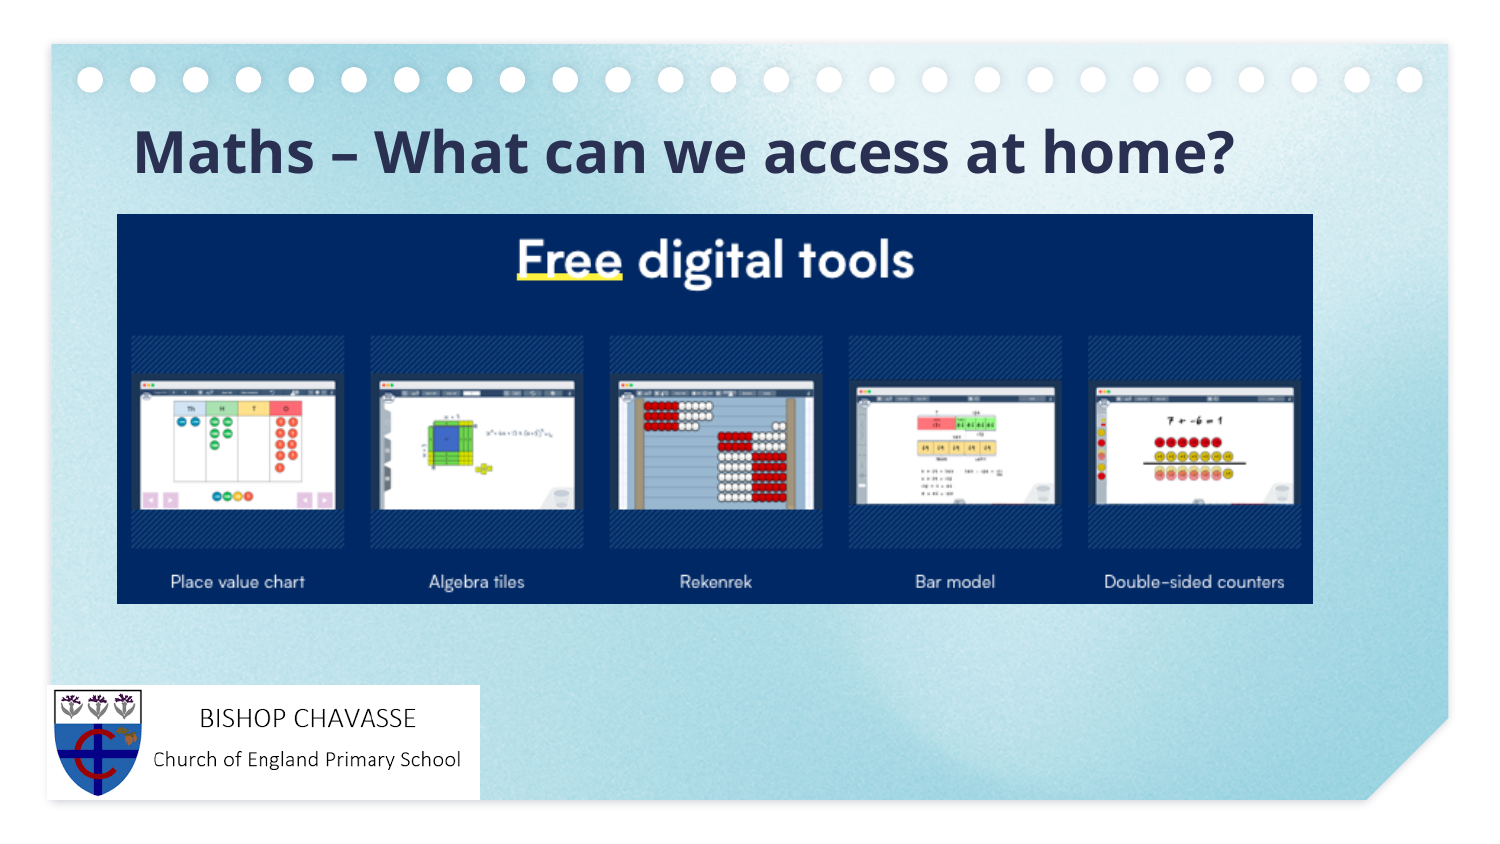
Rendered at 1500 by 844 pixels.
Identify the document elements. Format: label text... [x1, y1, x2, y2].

title Maths – What can we access at home? [117, 100, 1442, 215]
picture [47, 43, 1449, 800]
